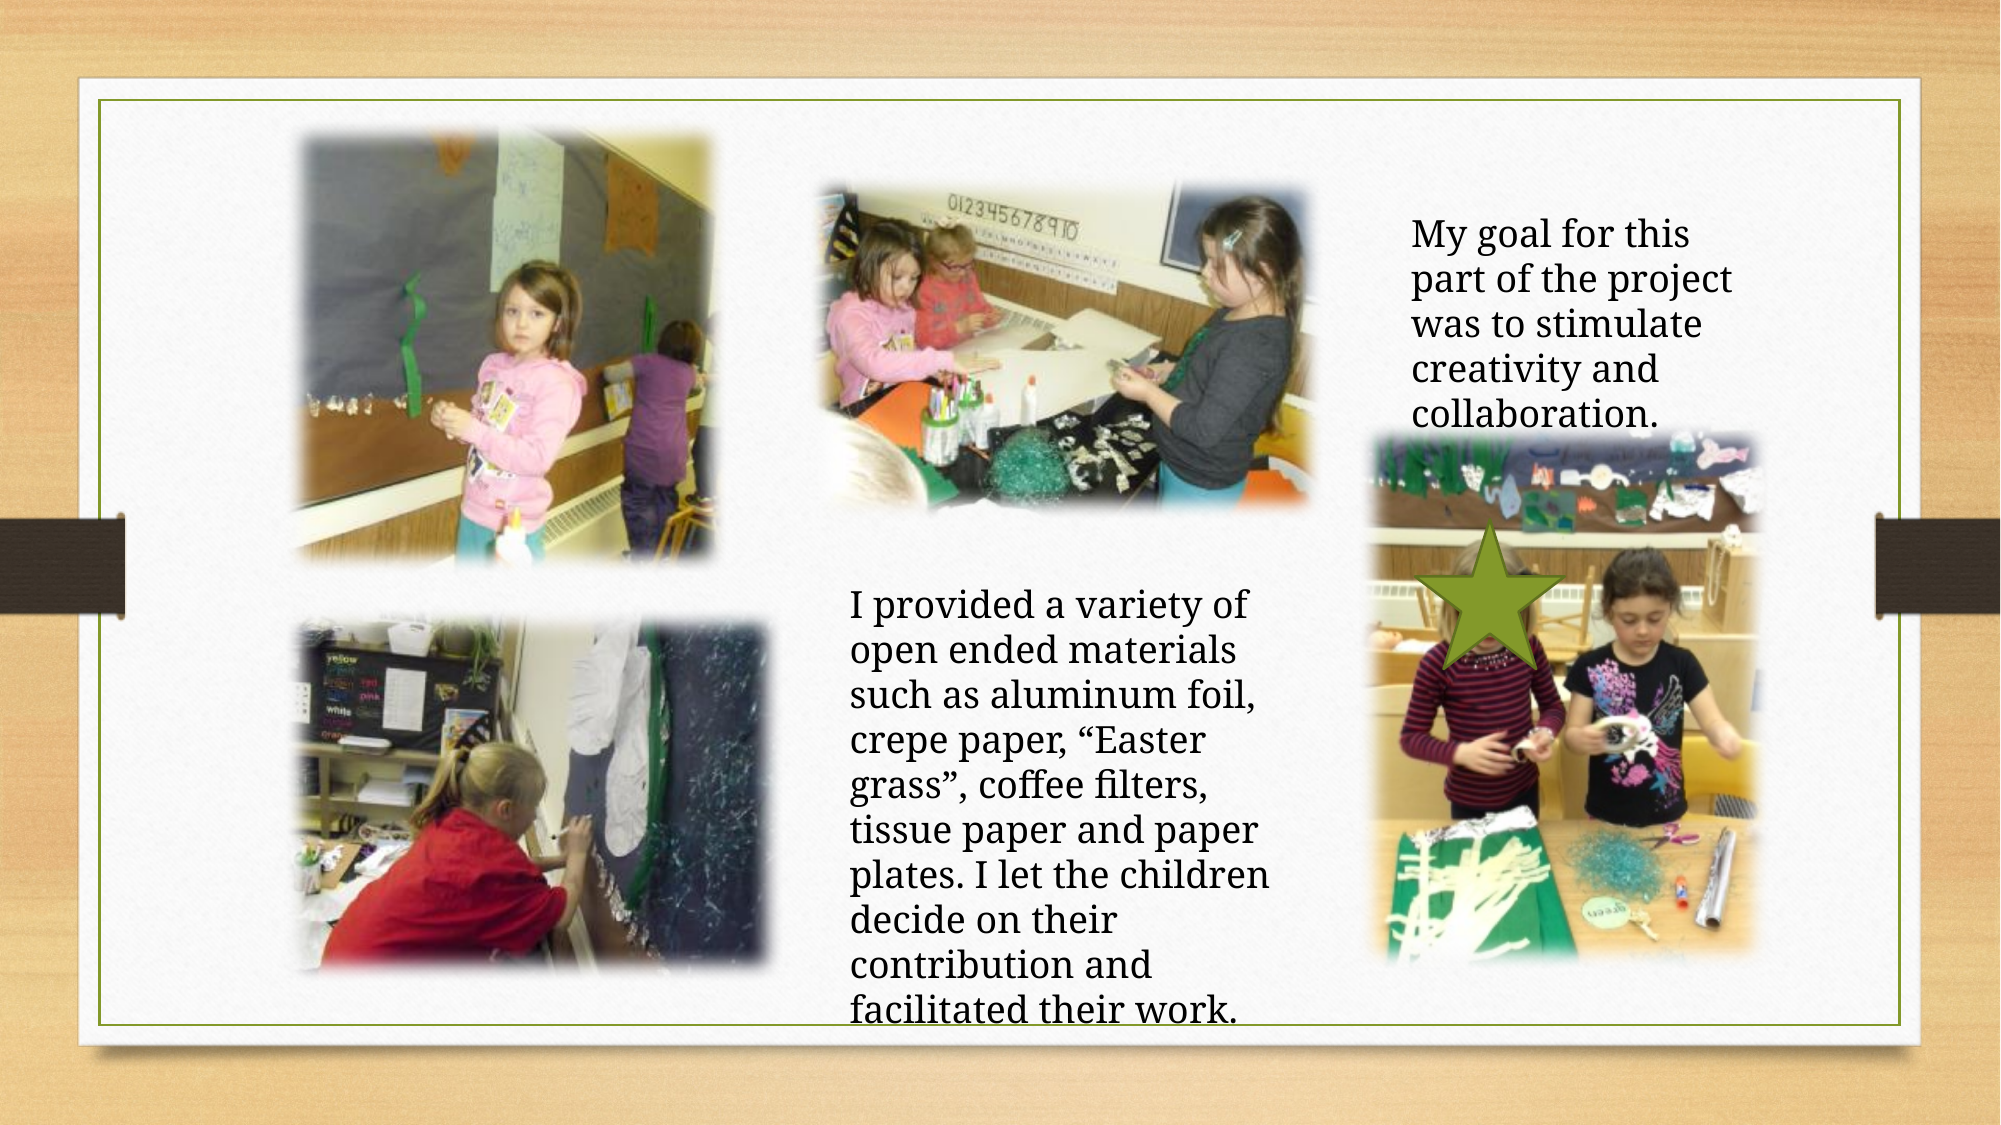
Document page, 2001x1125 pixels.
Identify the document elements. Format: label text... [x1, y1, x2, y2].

picture [0, 0, 2001, 1125]
text_box My goal for this part of the project was to stimulate creativity and collaboration. [1396, 202, 1768, 443]
text_box I provided a variety of open ended materials such as aluminum foil, crepe paper, “Easter grass”, coffee filters, tissue paper and paper plates. I let the children decide on their contribution and facilitated their work. [834, 573, 1323, 1039]
